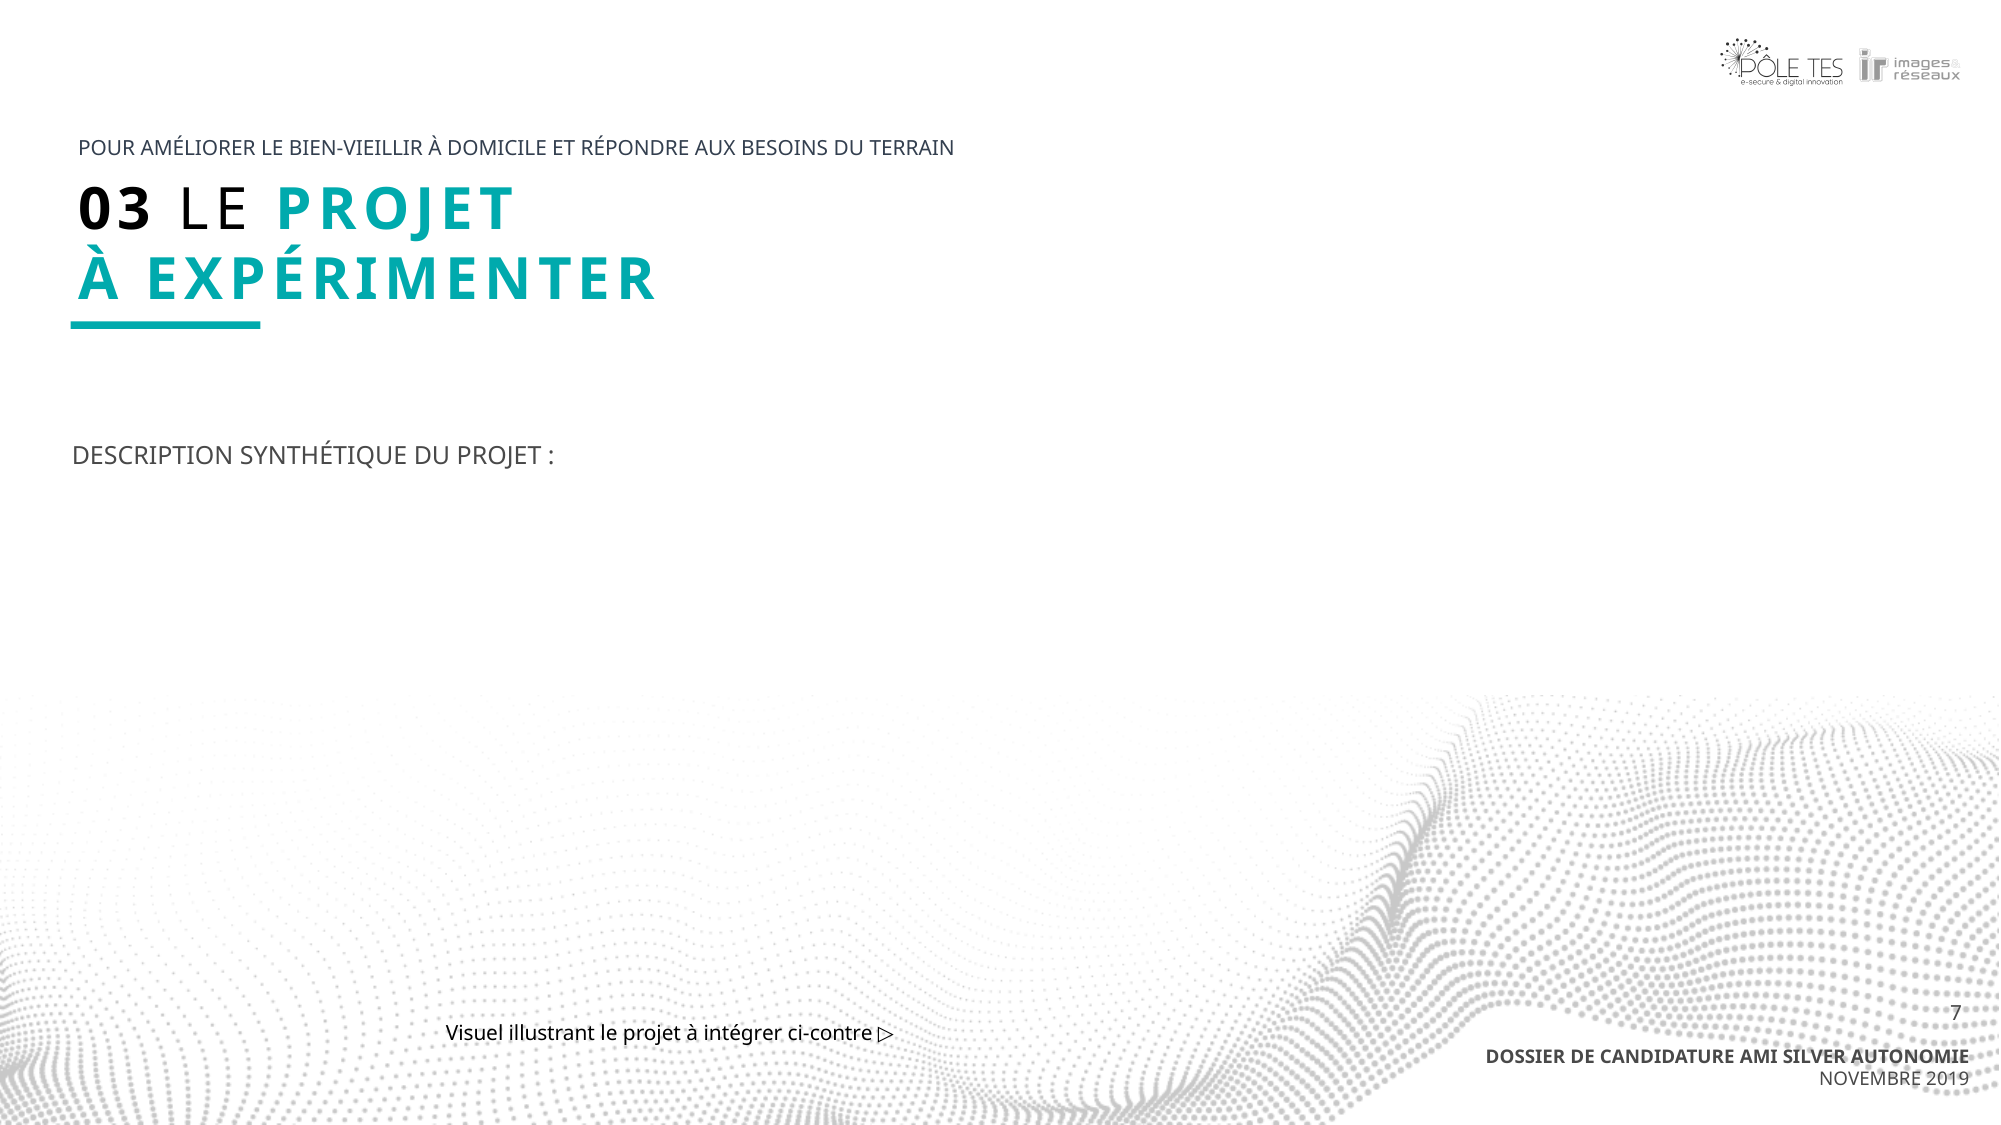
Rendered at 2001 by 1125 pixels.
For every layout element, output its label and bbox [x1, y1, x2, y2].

picture [1051, 0, 2000, 1125]
